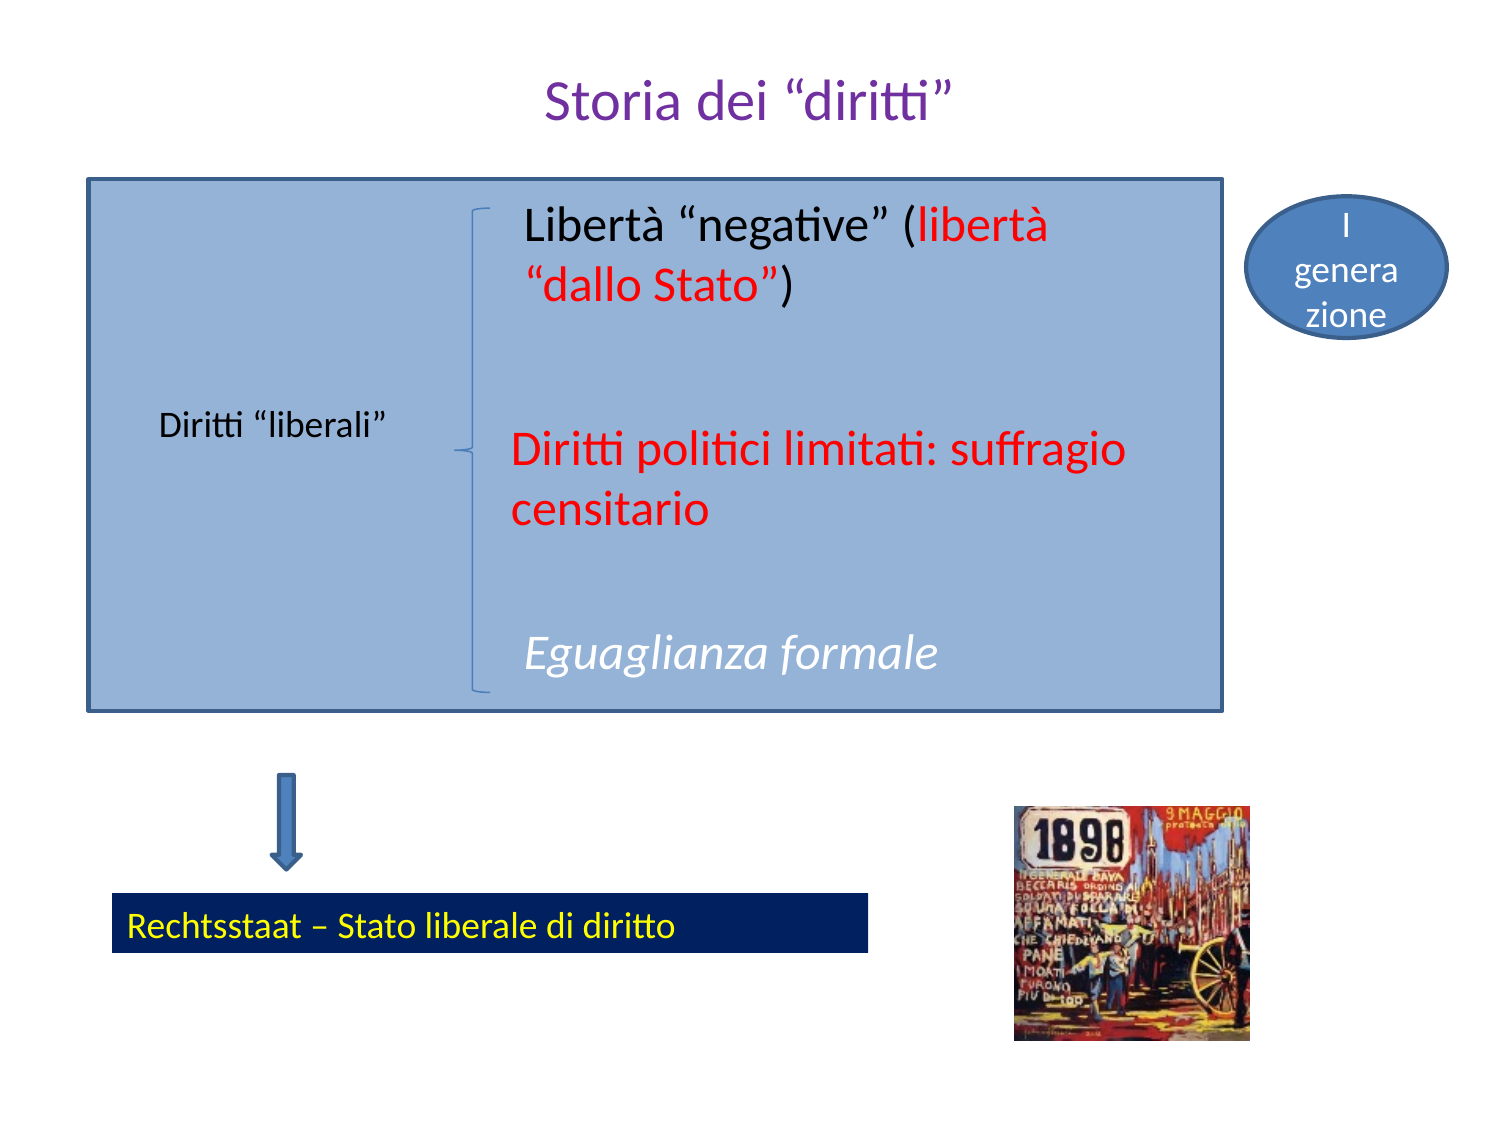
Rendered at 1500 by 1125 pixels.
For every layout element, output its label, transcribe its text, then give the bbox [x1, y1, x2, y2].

text_box Diritti “liberali” [144, 392, 416, 453]
text_box Storia dei “diritti” [112, 54, 1388, 140]
text_box Diritti politici limitati: suffragio censitario [496, 408, 1193, 543]
text_box Eguaglianza formale [508, 612, 1108, 688]
text_box I generazione [1243, 194, 1449, 341]
text_box Rechtsstaat – Stato liberale di diritto [112, 893, 869, 953]
text_box [86, 177, 1224, 713]
picture [1014, 806, 1250, 1041]
text_box [269, 772, 303, 872]
text_box [453, 207, 491, 694]
text_box Libertà “negative” (libertà “dallo Stato”) [508, 184, 1176, 320]
